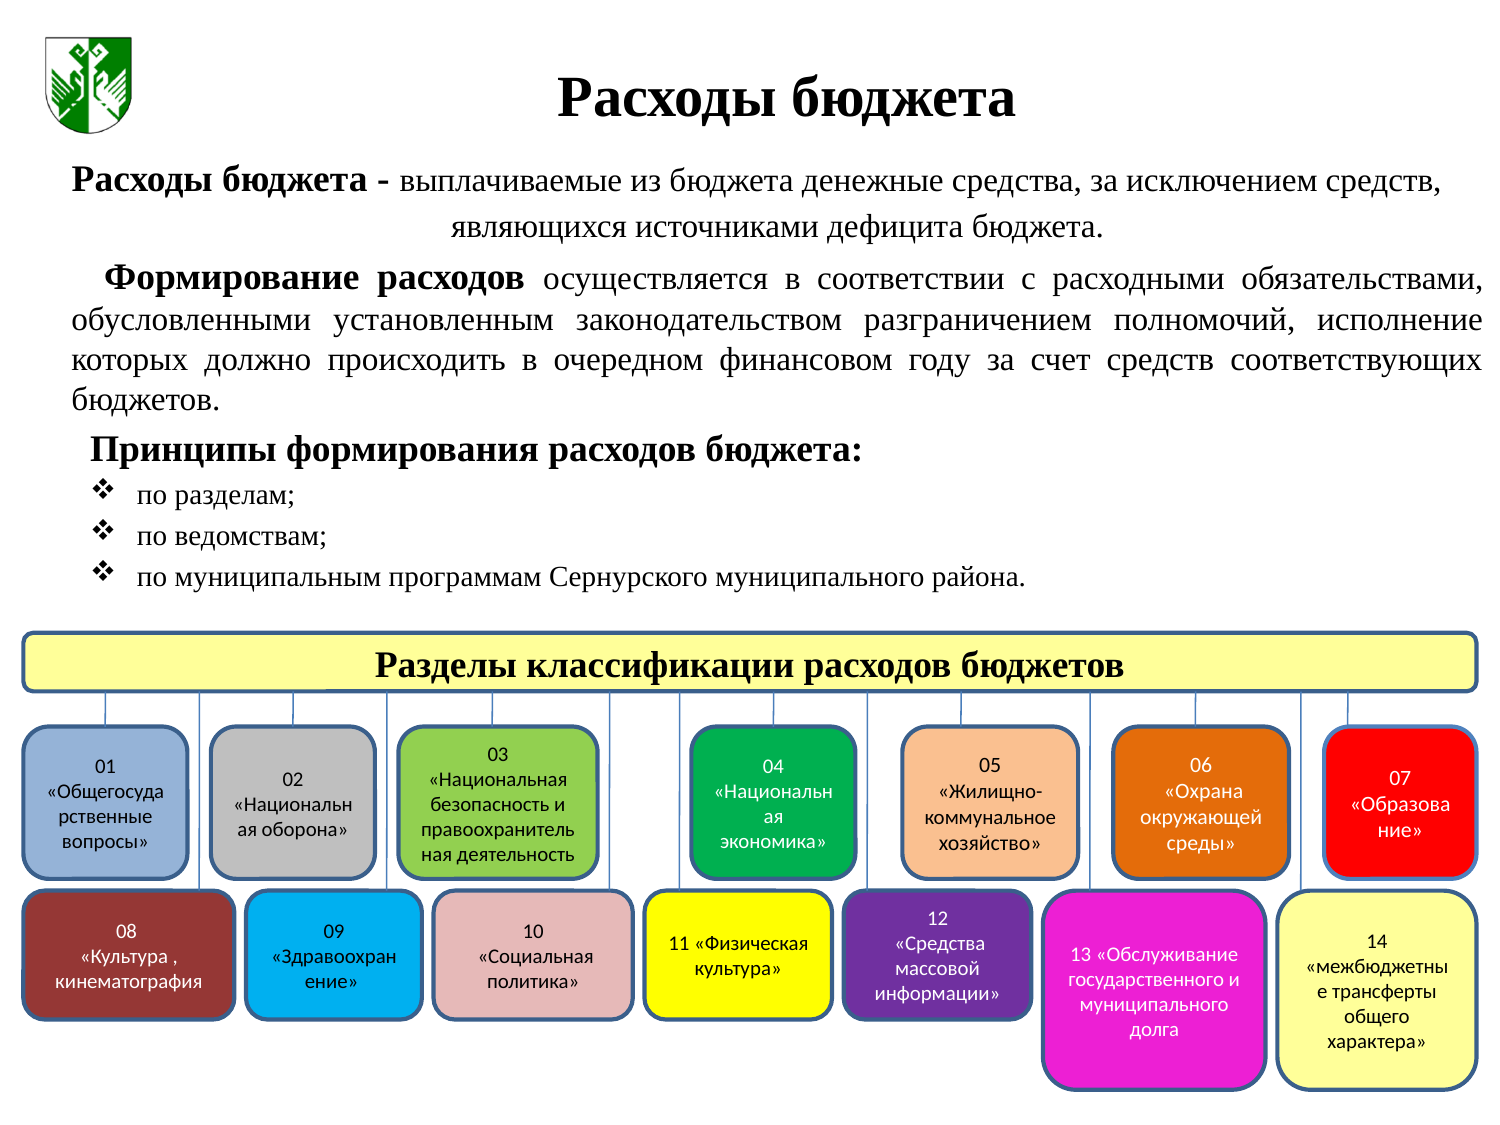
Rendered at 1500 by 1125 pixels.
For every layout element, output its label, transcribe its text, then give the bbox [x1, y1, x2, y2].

list Расходы бюджета - выплачиваемые из бюджета денежные средства, за исключением средств, являющихся источниками дефицита бюджета. Формирование расходов осуществляется в соответствии с расходными обязательствами, обусловленными установленным законодательством разграничением полномочий, исполнение которых должно происходить в очередном финансовом году за счет средств соответствующих бюджетов. Принципы формирования расходов бюджета: по разделам; по ведомствам; по муниципальным программам Сернурского муниципального района. [0, 117, 1500, 1125]
text_box 04 «Национальная экономика» [689, 799, 858, 881]
text_box 13 «Обслуживание государственного и муниципального долга [1040, 888, 1268, 1092]
text_box 02 «Национальная оборона» [208, 724, 377, 789]
text_box 01 «Общегосударственные вопросы» [21, 724, 190, 881]
text_box 02 «Национальная оборона» [208, 801, 378, 881]
text_box 04 «Национальная экономика» [689, 724, 858, 789]
picture [34, 23, 141, 143]
text_box 11 «Физическая культура» [642, 888, 835, 1022]
text_box 07 «Образование» [1322, 724, 1479, 881]
text_box 05 «Жилищно-коммунальное хозяйство» [900, 801, 1081, 881]
text_box 10 «Социальная политика» [431, 888, 635, 1022]
text_box 09 «Здравоохранение» [243, 888, 424, 1022]
text_box 03 «Национальная безопасность и правоохранительная деятельность [396, 724, 600, 881]
text_box Разделы классификации расходов бюджетов [21, 630, 1479, 694]
title Расходы бюджета [150, 45, 1425, 117]
text_box 06 «Охрана окружающей среды» [1111, 724, 1292, 881]
text_box 08 «Культура , кинематография [21, 888, 237, 1022]
text_box 12 «Средства массовой информации» [841, 888, 1034, 1022]
text_box 14 «межбюджетные трансферты общего характера» [1275, 888, 1479, 1092]
text_box 05 «Жилищно-коммунальное хозяйство» [900, 724, 1081, 789]
